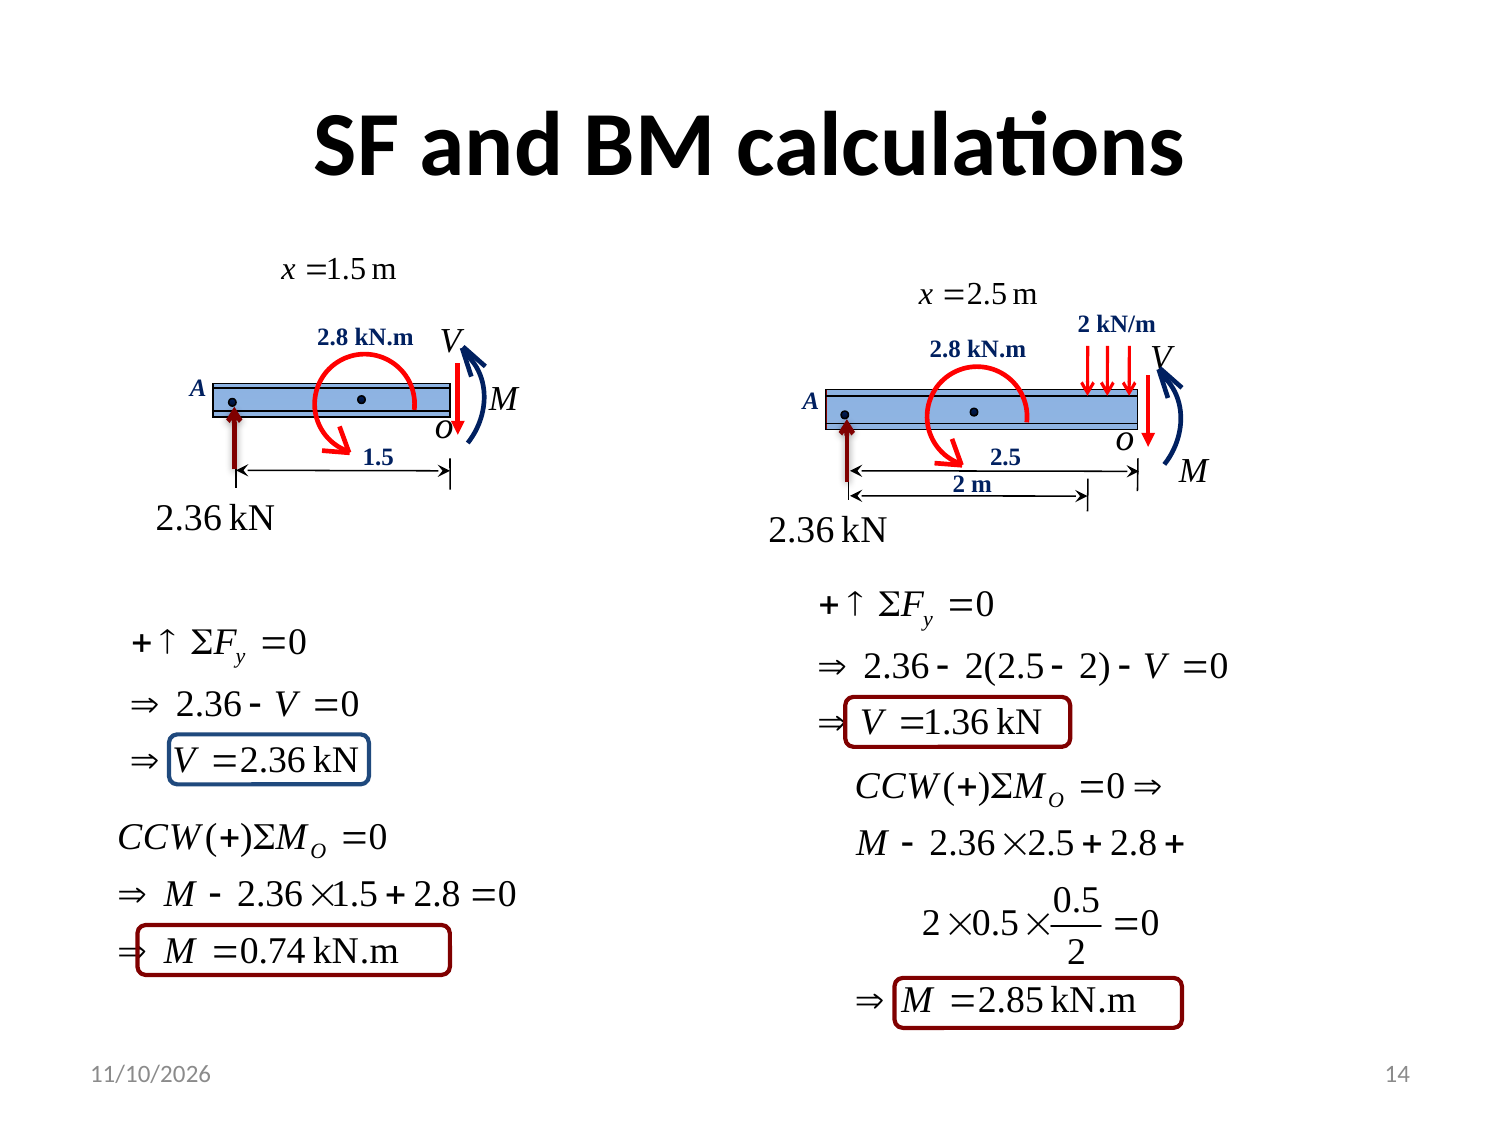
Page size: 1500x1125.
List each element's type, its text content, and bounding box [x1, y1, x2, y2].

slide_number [75, 1042, 425, 1103]
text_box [812, 574, 1235, 745]
slide_number 14 [1074, 1042, 1425, 1103]
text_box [112, 812, 522, 973]
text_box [849, 762, 1194, 1021]
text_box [124, 612, 377, 782]
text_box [912, 274, 1045, 298]
title SF and BM calculations [75, 45, 1425, 233]
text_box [762, 299, 1220, 553]
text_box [274, 249, 402, 288]
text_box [149, 312, 530, 541]
